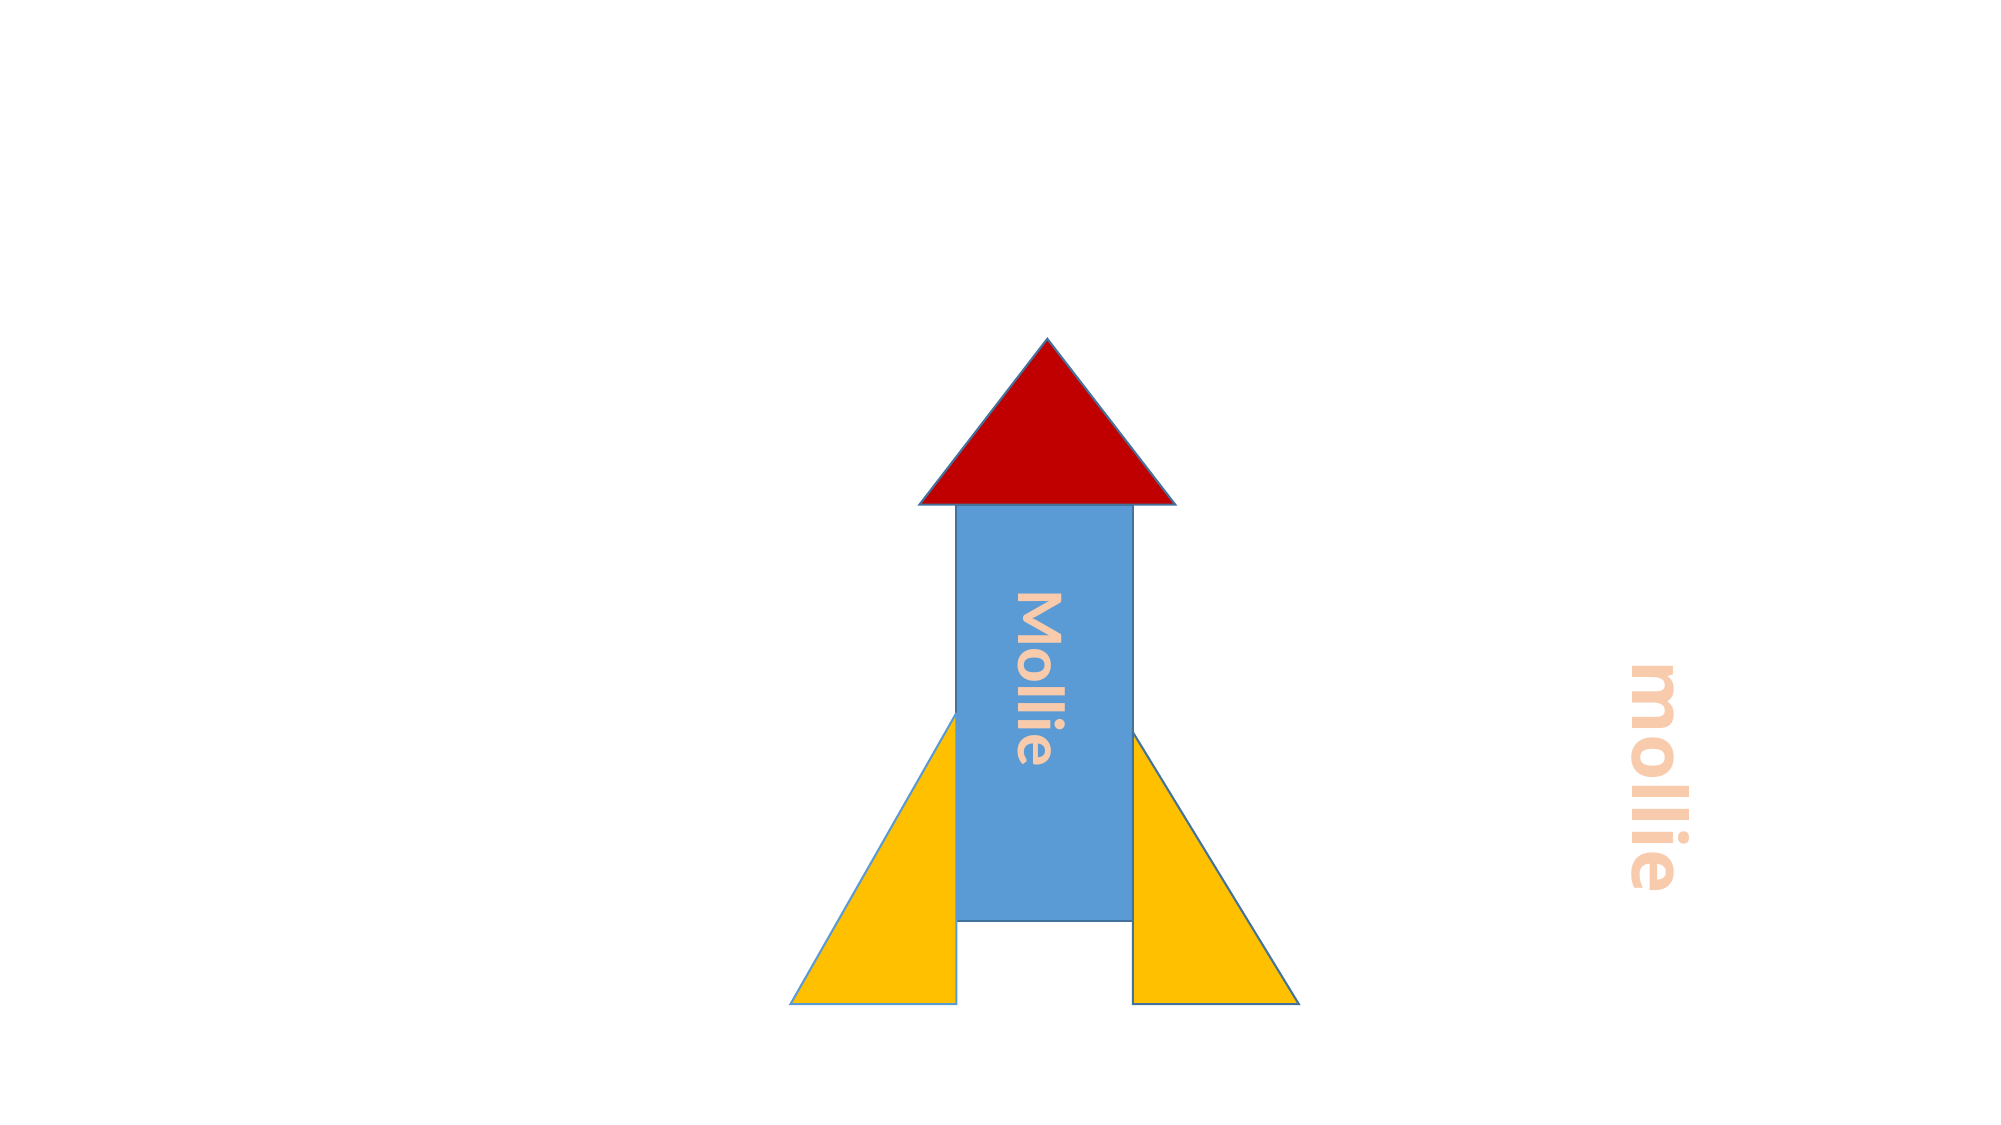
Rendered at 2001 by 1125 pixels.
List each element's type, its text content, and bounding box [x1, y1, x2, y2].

text_box Mollie [997, 574, 1093, 782]
title mollie [1609, 608, 1717, 947]
text_box [1131, 728, 1301, 1006]
text_box [788, 712, 958, 1006]
text_box [917, 337, 1178, 506]
text_box [955, 506, 1134, 922]
